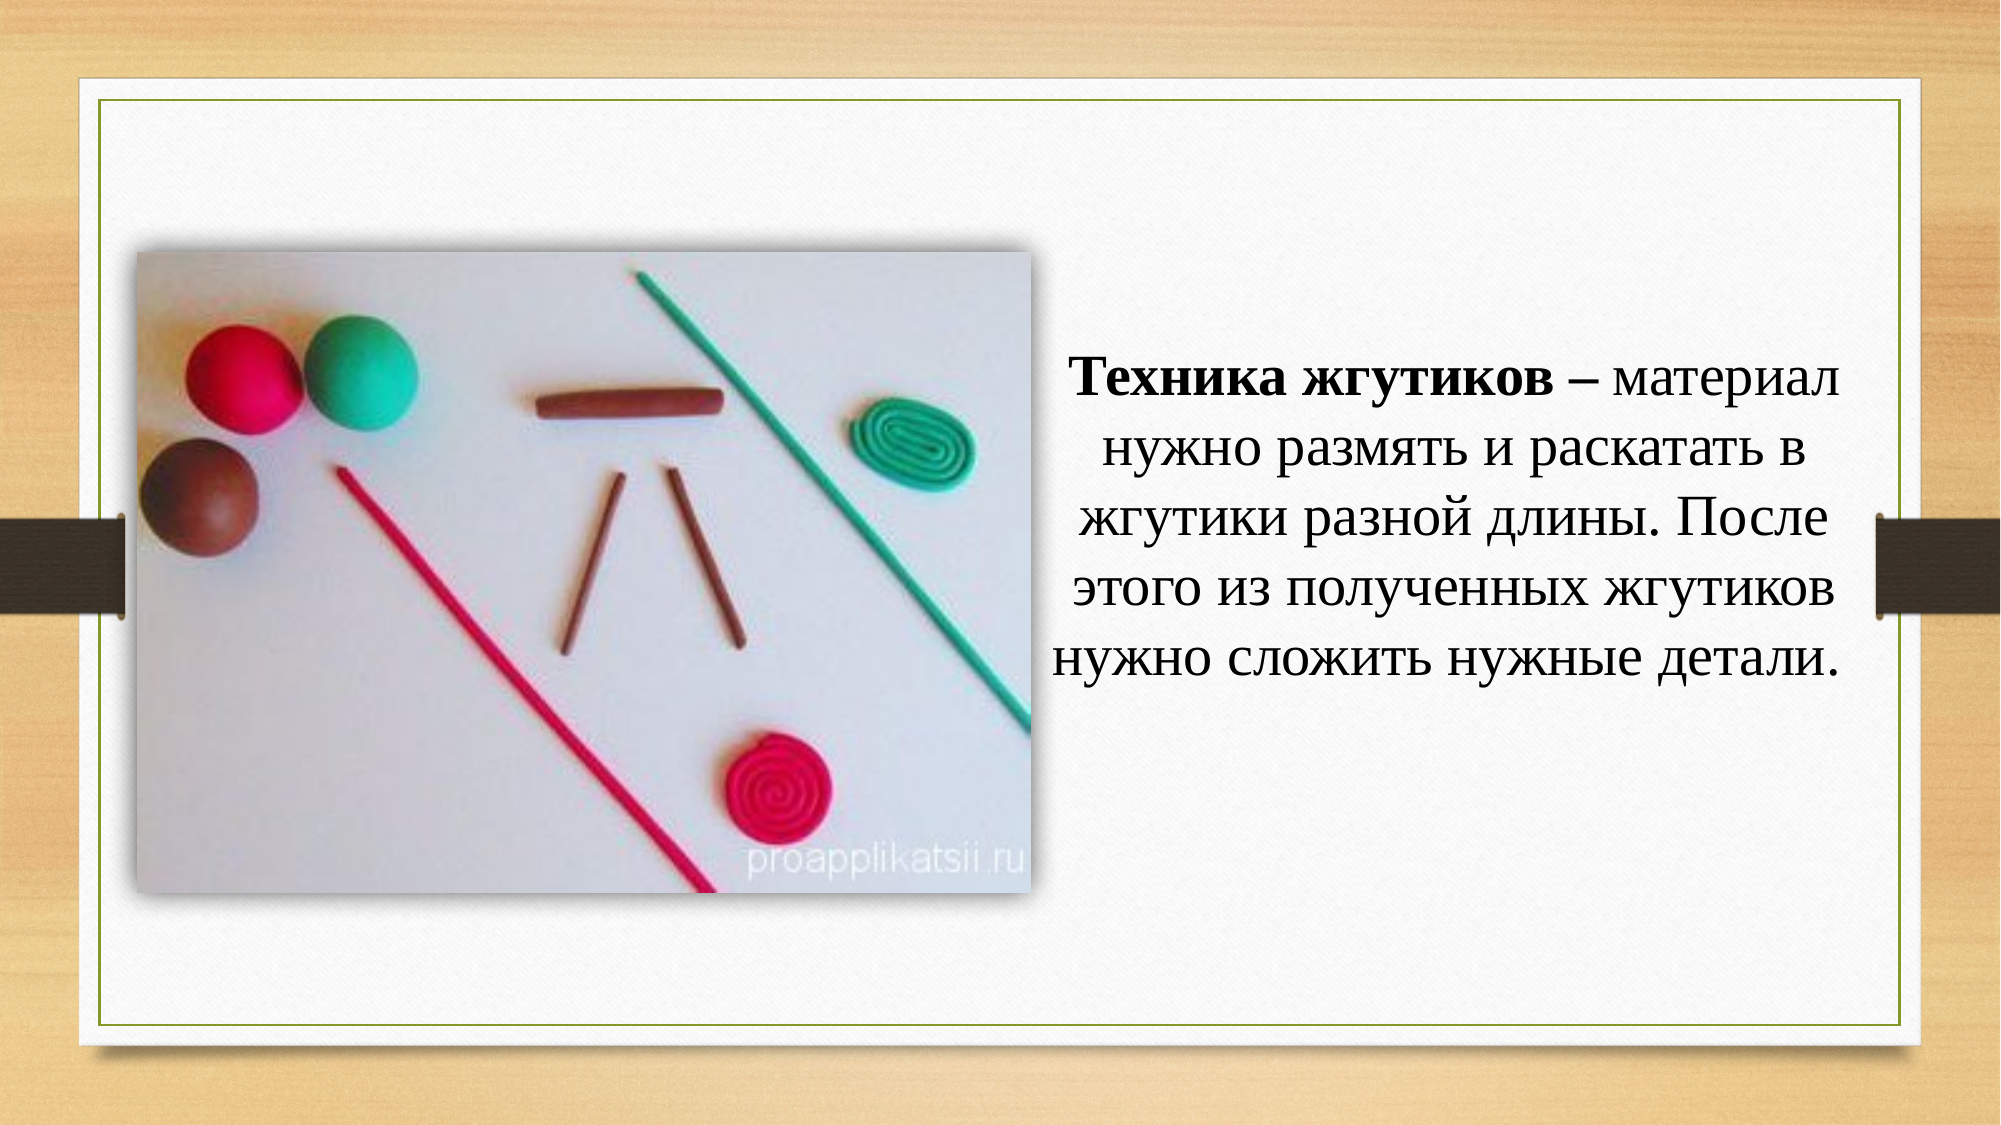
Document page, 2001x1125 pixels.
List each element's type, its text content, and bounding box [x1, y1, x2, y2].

picture [0, 0, 2001, 1125]
text_box Техника жгутиков – материал нужно размять и раскатать в жгутики разной длины. После этого из полученных жгутиков нужно сложить нужные детали. [1053, 329, 1879, 695]
